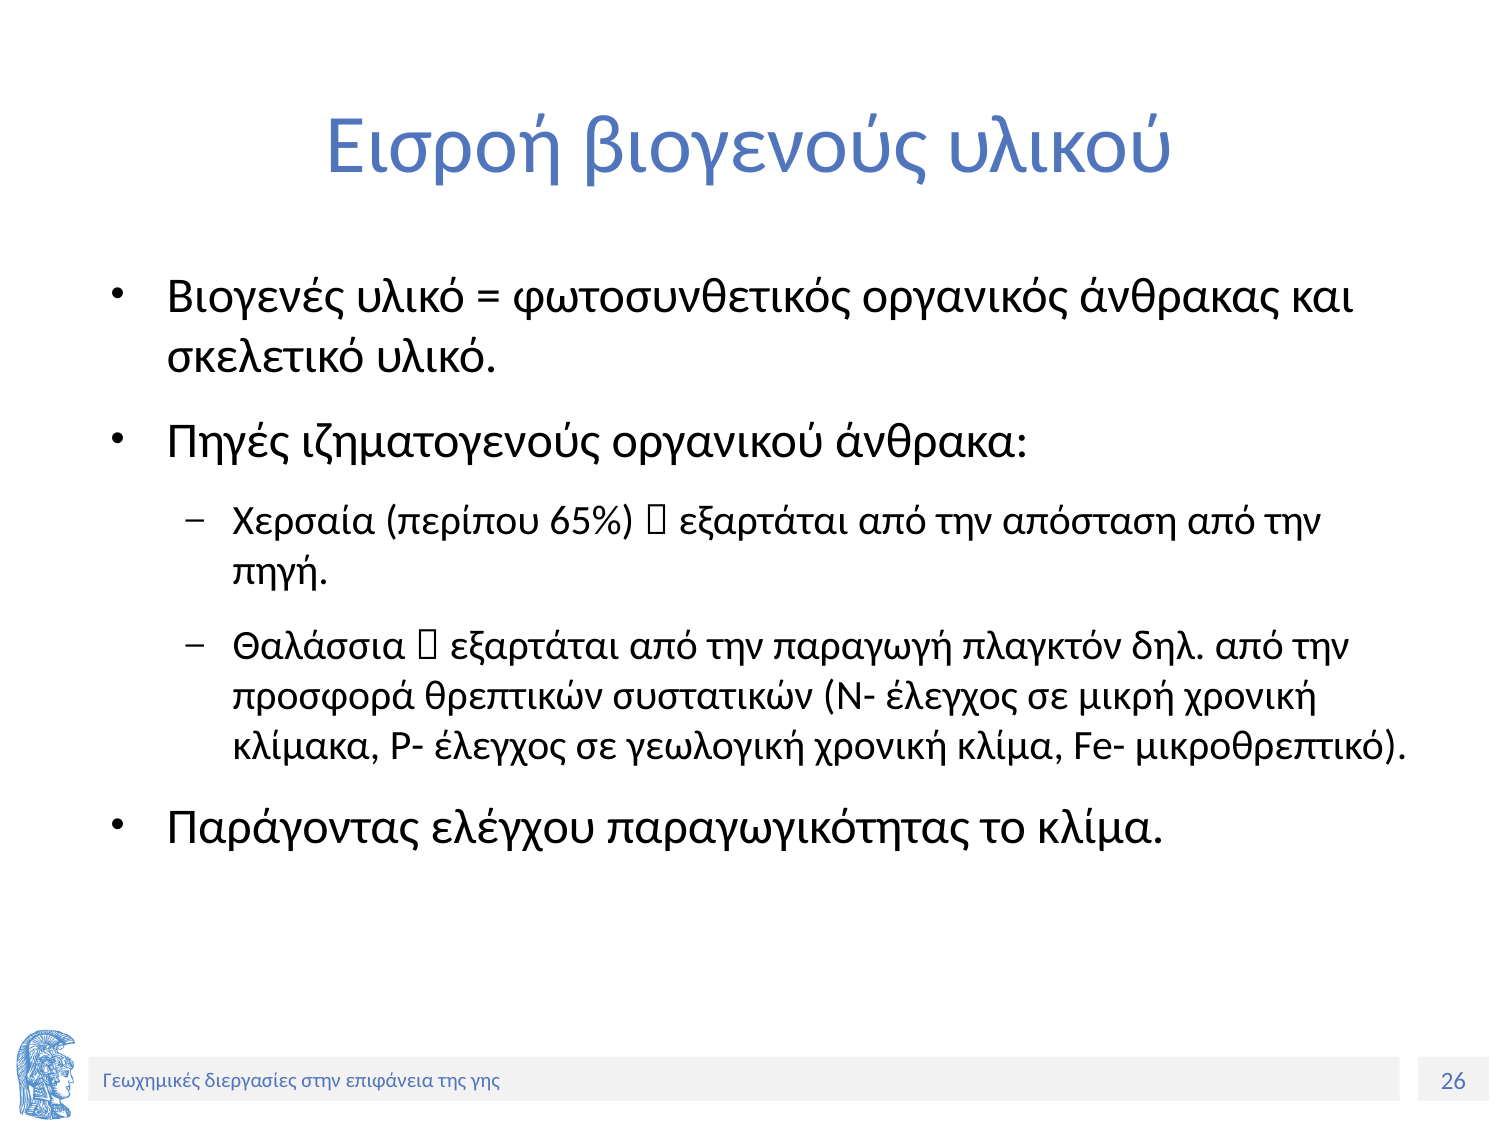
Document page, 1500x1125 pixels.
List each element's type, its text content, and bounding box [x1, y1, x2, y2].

title Εισροή βιογενούς υλικού [75, 45, 1425, 233]
picture [9, 1026, 81, 1120]
list Βιογενές υλικό = φωτοσυνθετικός οργανικός άνθρακας και σκελετικό υλικό. Πηγές ιζηματογενούς οργανικού άνθρακα: Χερσαία (περίπου 65%)  εξαρτάται από την απόσταση από την πηγή. Θαλάσσια  εξαρτάται από την παραγωγή πλαγκτόν δηλ. από την προσφορά θρεπτικών συστατικών (N- έλεγχος σε μικρή χρονική κλίμακα, P- έλεγχος σε γεωλογική χρονική κλίμα, Fe- μικροθρεπτικό). Παράγοντας ελέγχου παραγωγικότητας το κλίμα. [76, 255, 1427, 998]
